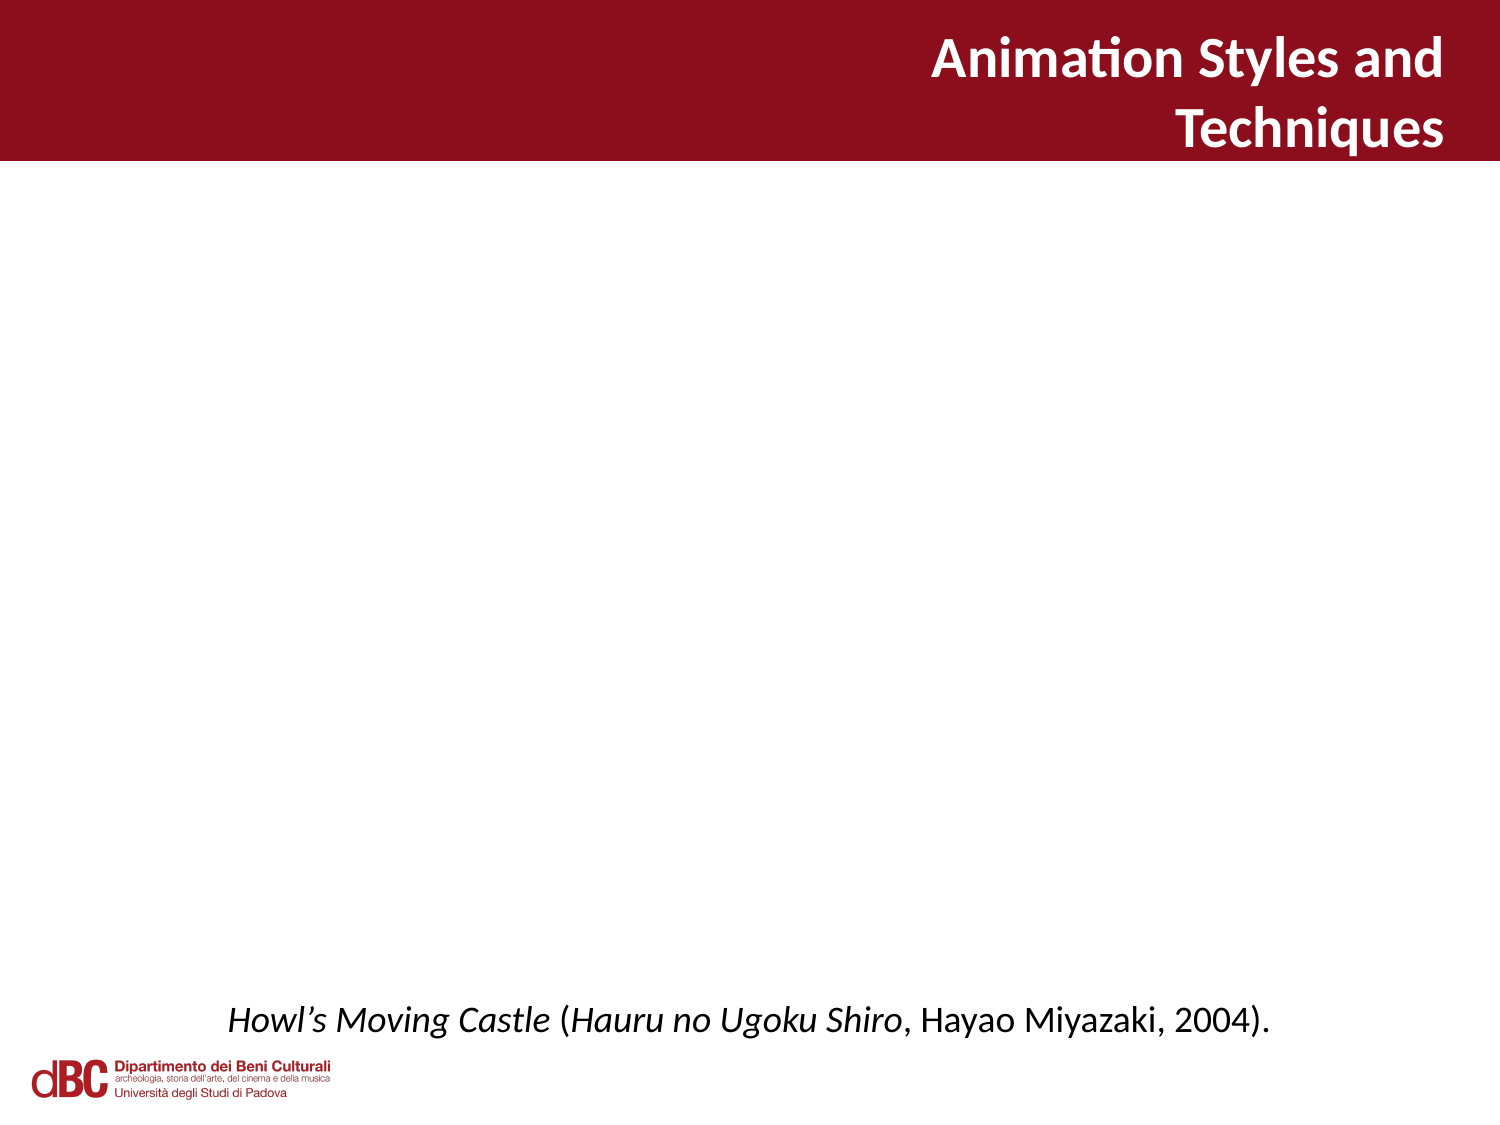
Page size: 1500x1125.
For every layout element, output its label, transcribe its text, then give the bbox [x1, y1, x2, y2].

picture [29, 1058, 337, 1104]
text_box [0, 0, 1500, 161]
text_box Animation Styles and Techniques Styles: A Brief Survey [649, 19, 1445, 125]
text_box Howl’s Moving Castle (Hauru no Ugoku Shiro, Hayao Miyazaki, 2004). [220, 987, 1279, 1048]
